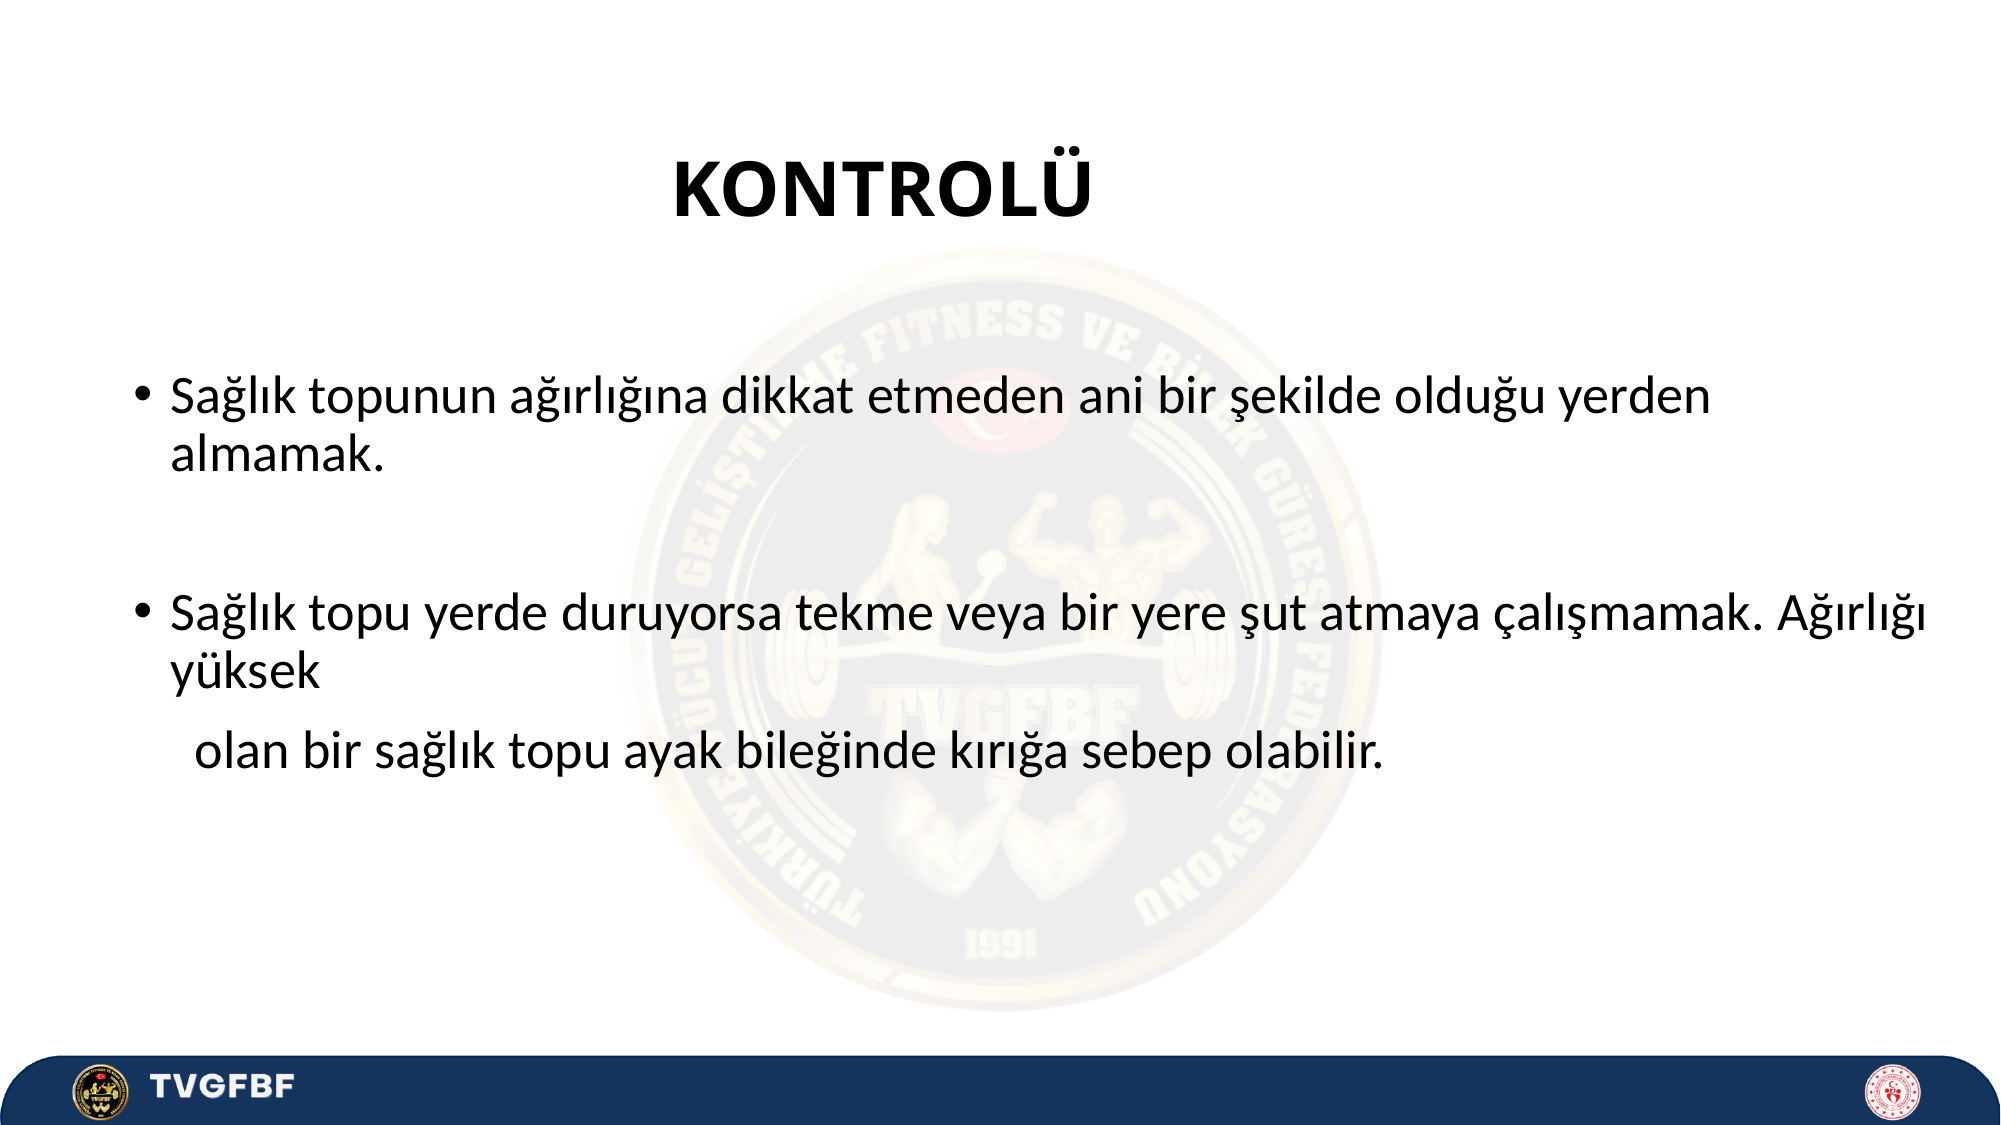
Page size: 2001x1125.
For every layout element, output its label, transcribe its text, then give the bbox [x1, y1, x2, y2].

title KONTROLÜ [655, 116, 1191, 268]
list Sağlık topunun ağırlığına dikkat etmeden ani bir şekilde olduğu yerden almamak. Sağlık topu yerde duruyorsa tekme veya bir yere şut atmaya çalışmamak. Ağırlığı yüksek olan bir sağlık topu ayak bileğinde kırığa sebep olabilir. [118, 283, 1949, 985]
picture [0, 0, 2001, 1125]
